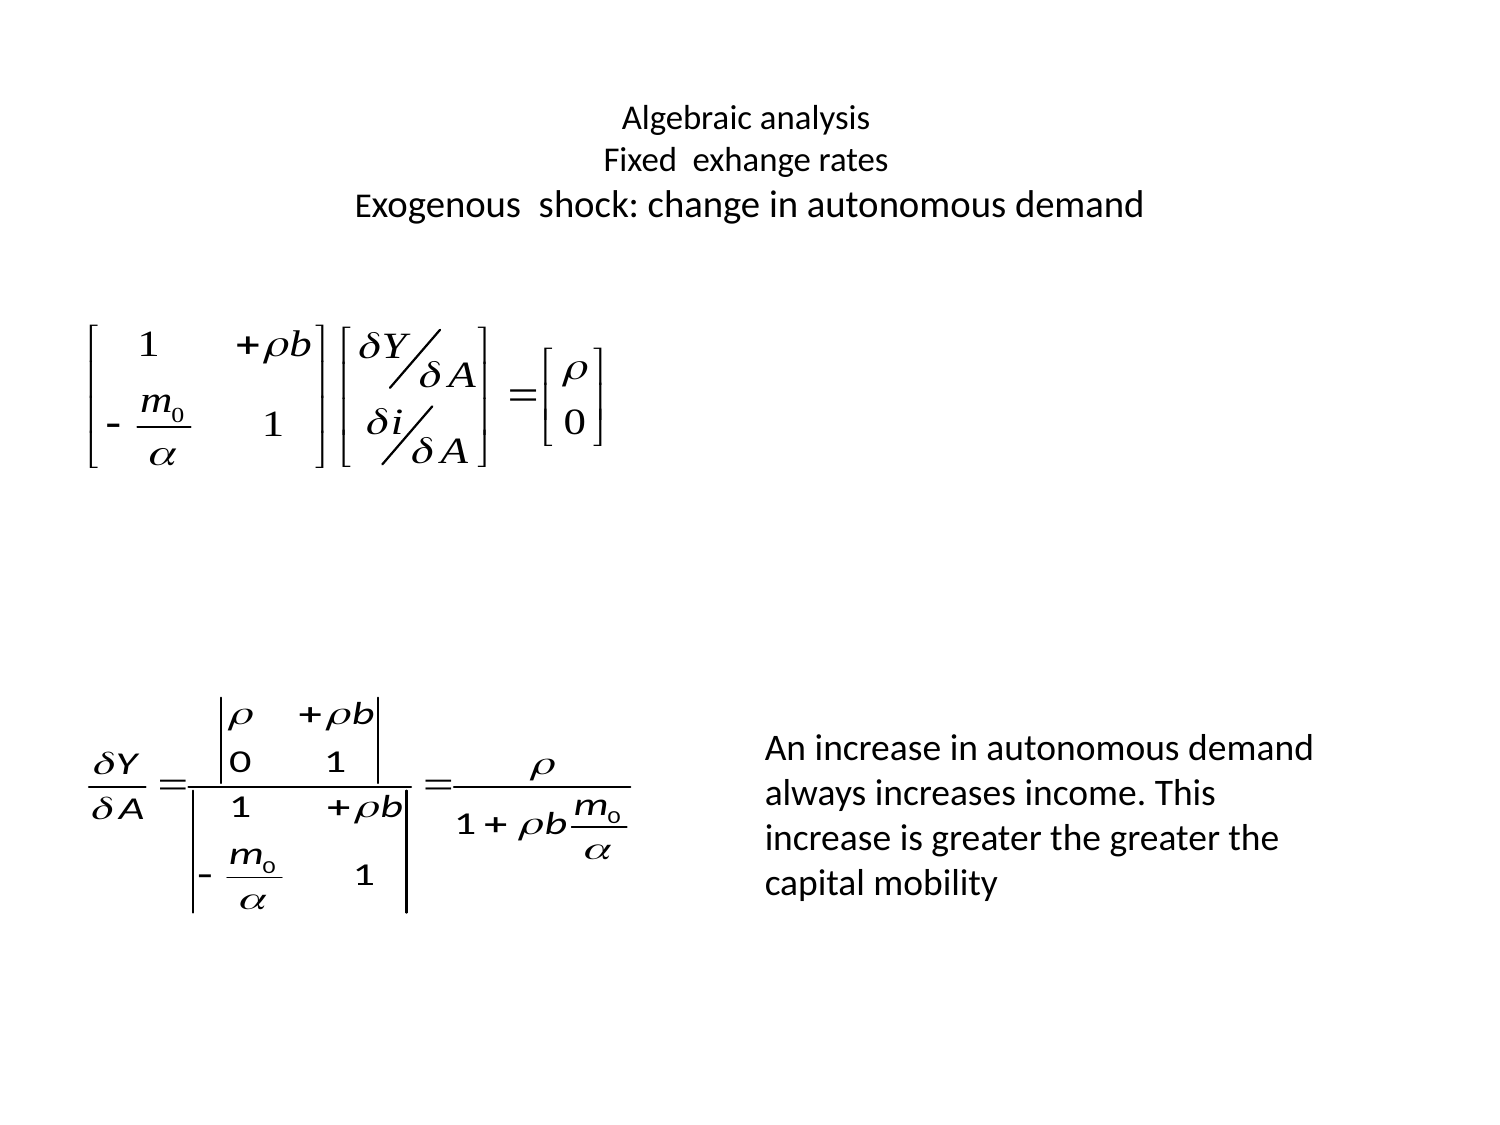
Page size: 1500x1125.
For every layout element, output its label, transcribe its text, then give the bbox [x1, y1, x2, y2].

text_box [77, 687, 643, 923]
title Algebraic analysis Fixed exhange rates Exogenous shock: change in autonomous demand [75, 45, 1425, 233]
text_box An increase in autonomous demand always increases income. This increase is greater the greater the capital mobility [750, 715, 1353, 911]
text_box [78, 316, 618, 478]
